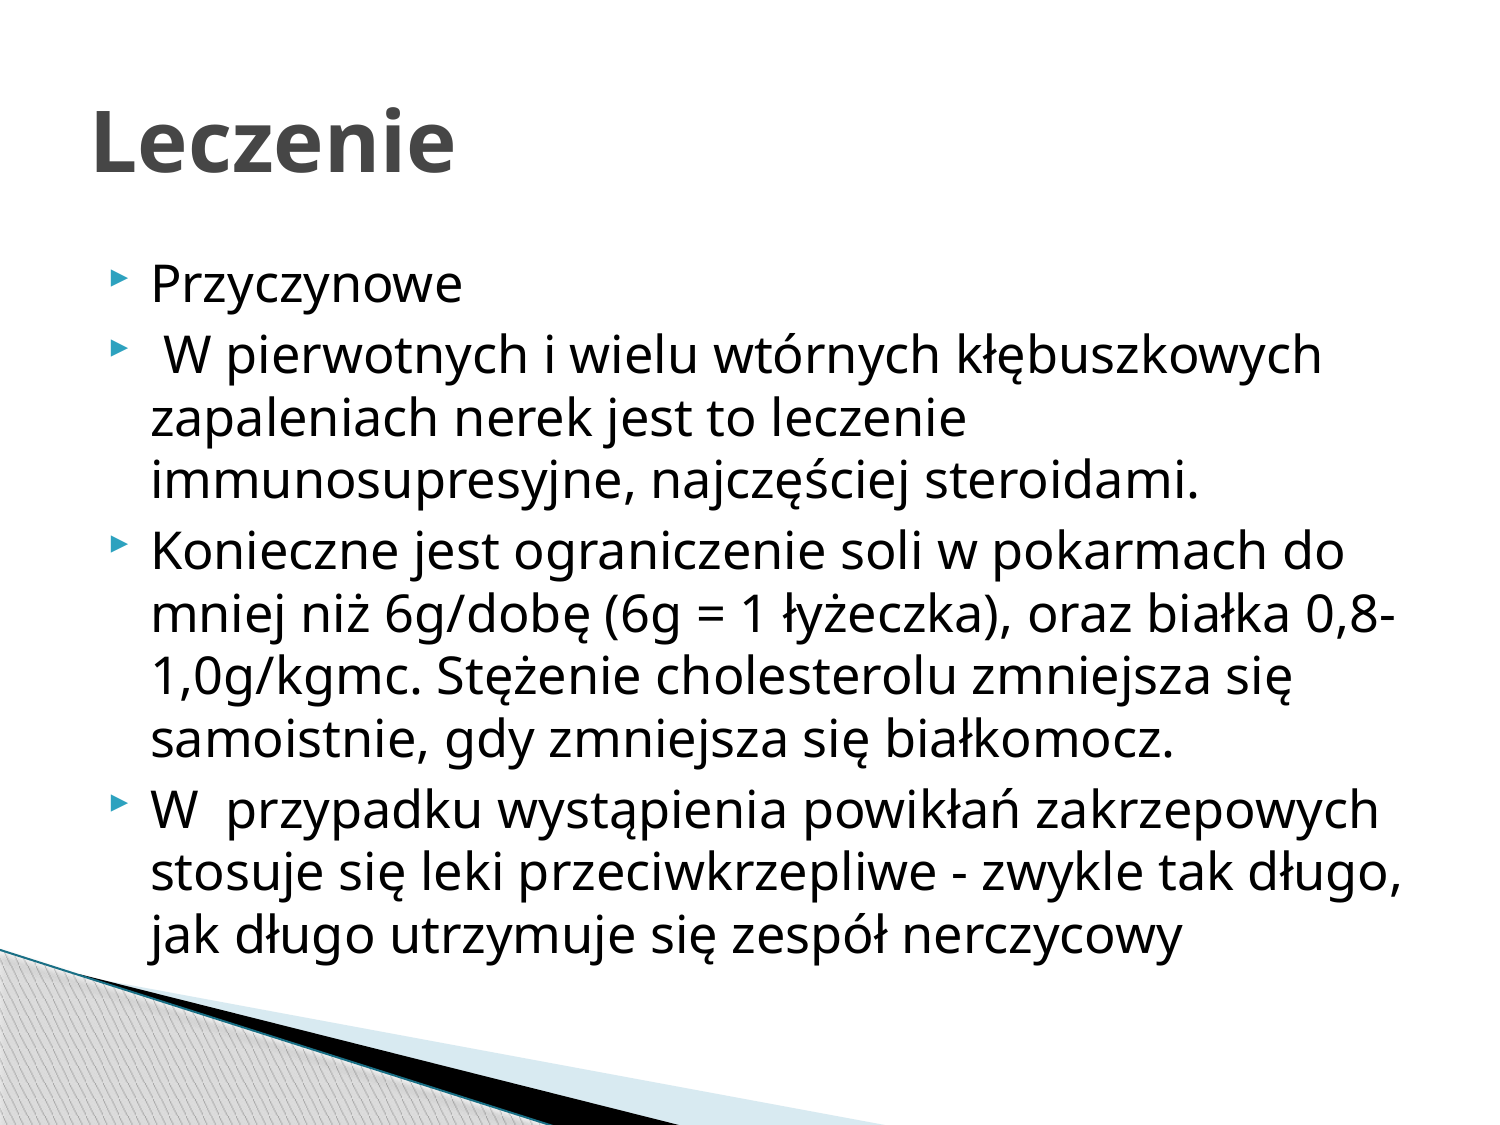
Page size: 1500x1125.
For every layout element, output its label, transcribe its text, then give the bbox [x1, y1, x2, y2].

title Leczenie [75, 45, 1425, 233]
list Przyczynowe W pierwotnych i wielu wtórnych kłębuszkowych zapaleniach nerek jest to leczenie immunosupresyjne, najczęściej steroidami. Konieczne jest ograniczenie soli w pokarmach do mniej niż 6g/dobę (6g = 1 łyżeczka), oraz białka 0,8-1,0g/kgmc. Stężenie cholesterolu zmniejsza się samoistnie, gdy zmniejsza się białkomocz. W przypadku wystąpienia powikłań zakrzepowych stosuje się leki przeciwkrzepliwe - zwykle tak długo, jak długo utrzymuje się zespół nerczycowy [75, 243, 1425, 986]
